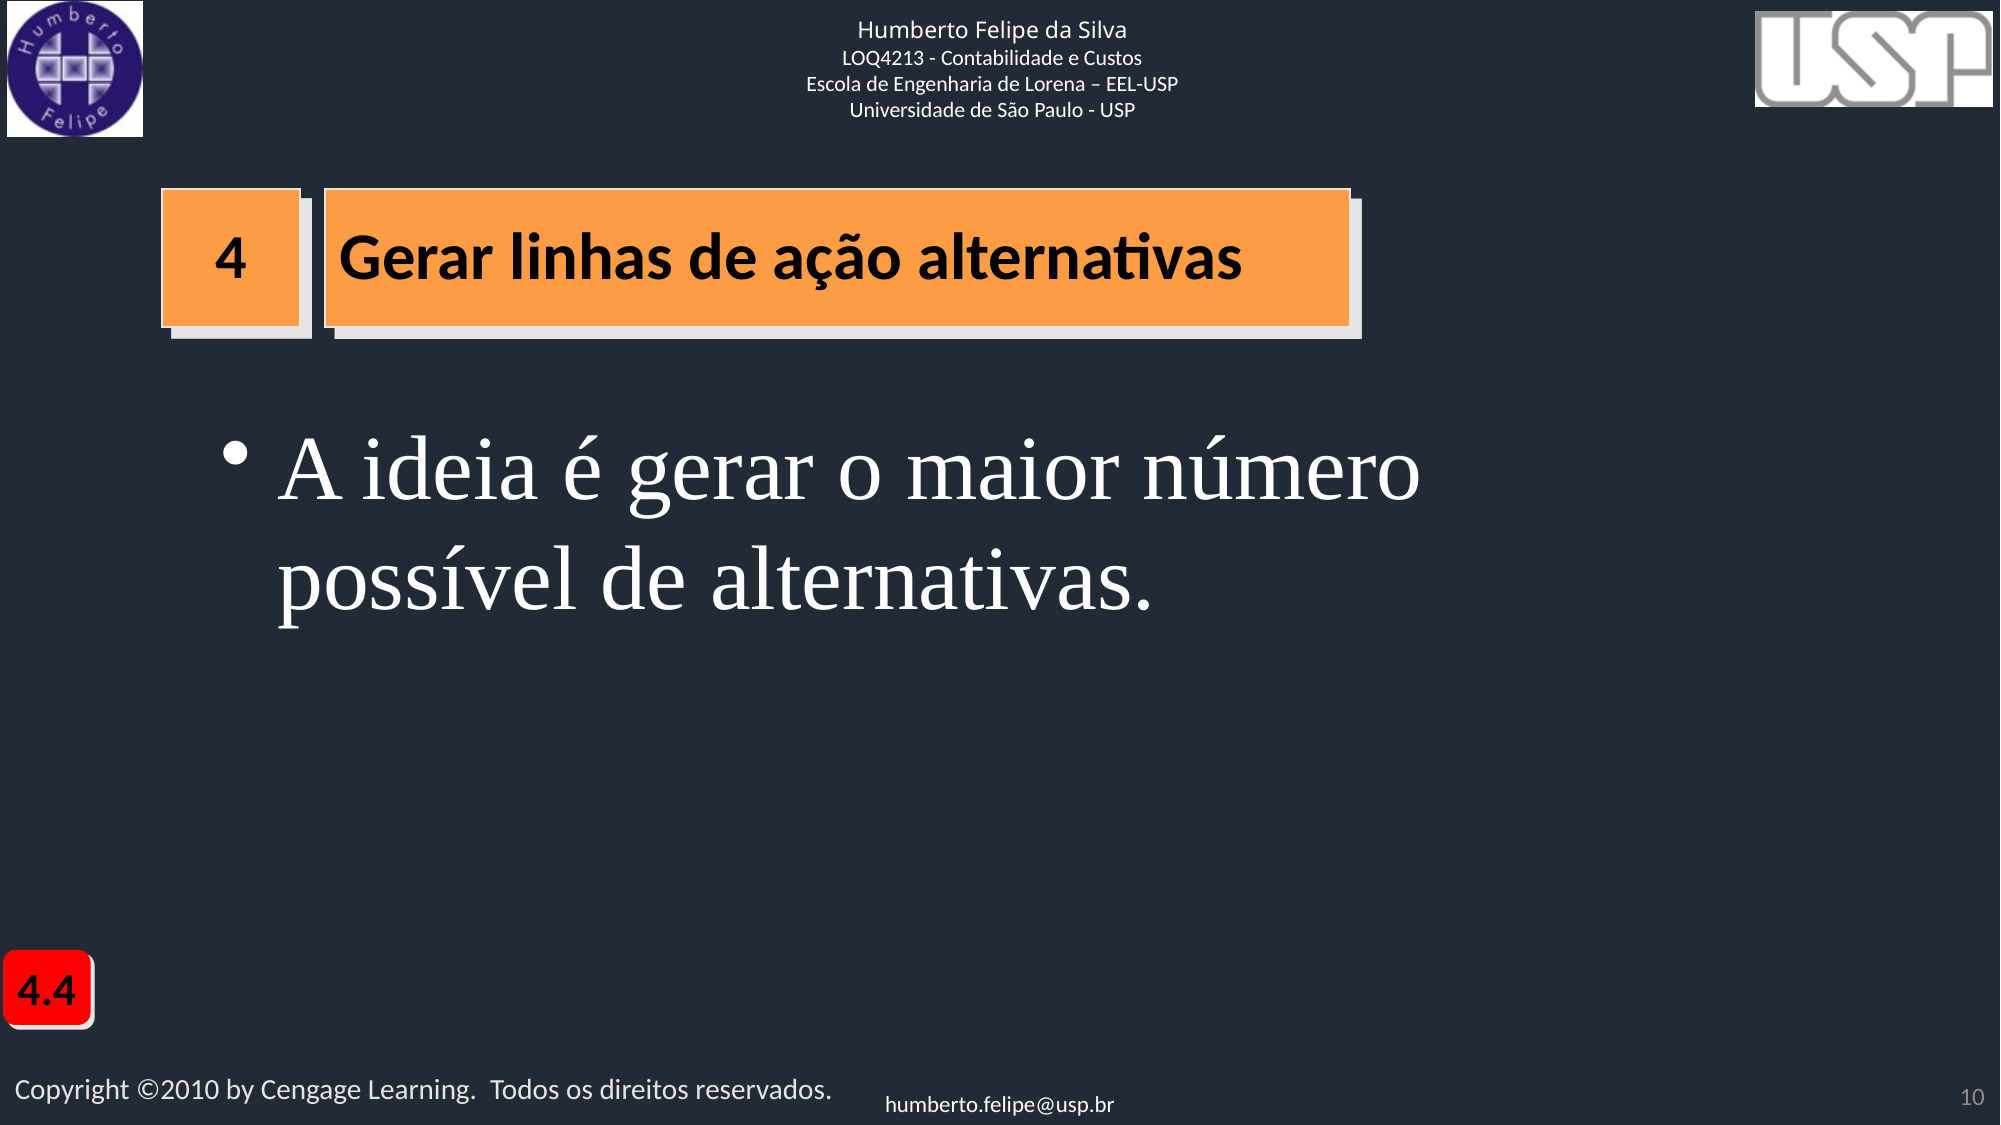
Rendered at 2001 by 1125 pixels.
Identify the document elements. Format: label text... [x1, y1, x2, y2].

picture [7, 1, 143, 137]
text_box 4 [162, 189, 300, 327]
text_box Gerar linhas de ação alternativas [324, 189, 1350, 327]
slide_number 10 [1550, 1065, 2000, 1125]
text_box A ideia é gerar o maior número possível de alternativas. [205, 400, 1611, 917]
picture [1755, 11, 1993, 107]
text_box 4.4 [3, 949, 91, 1025]
